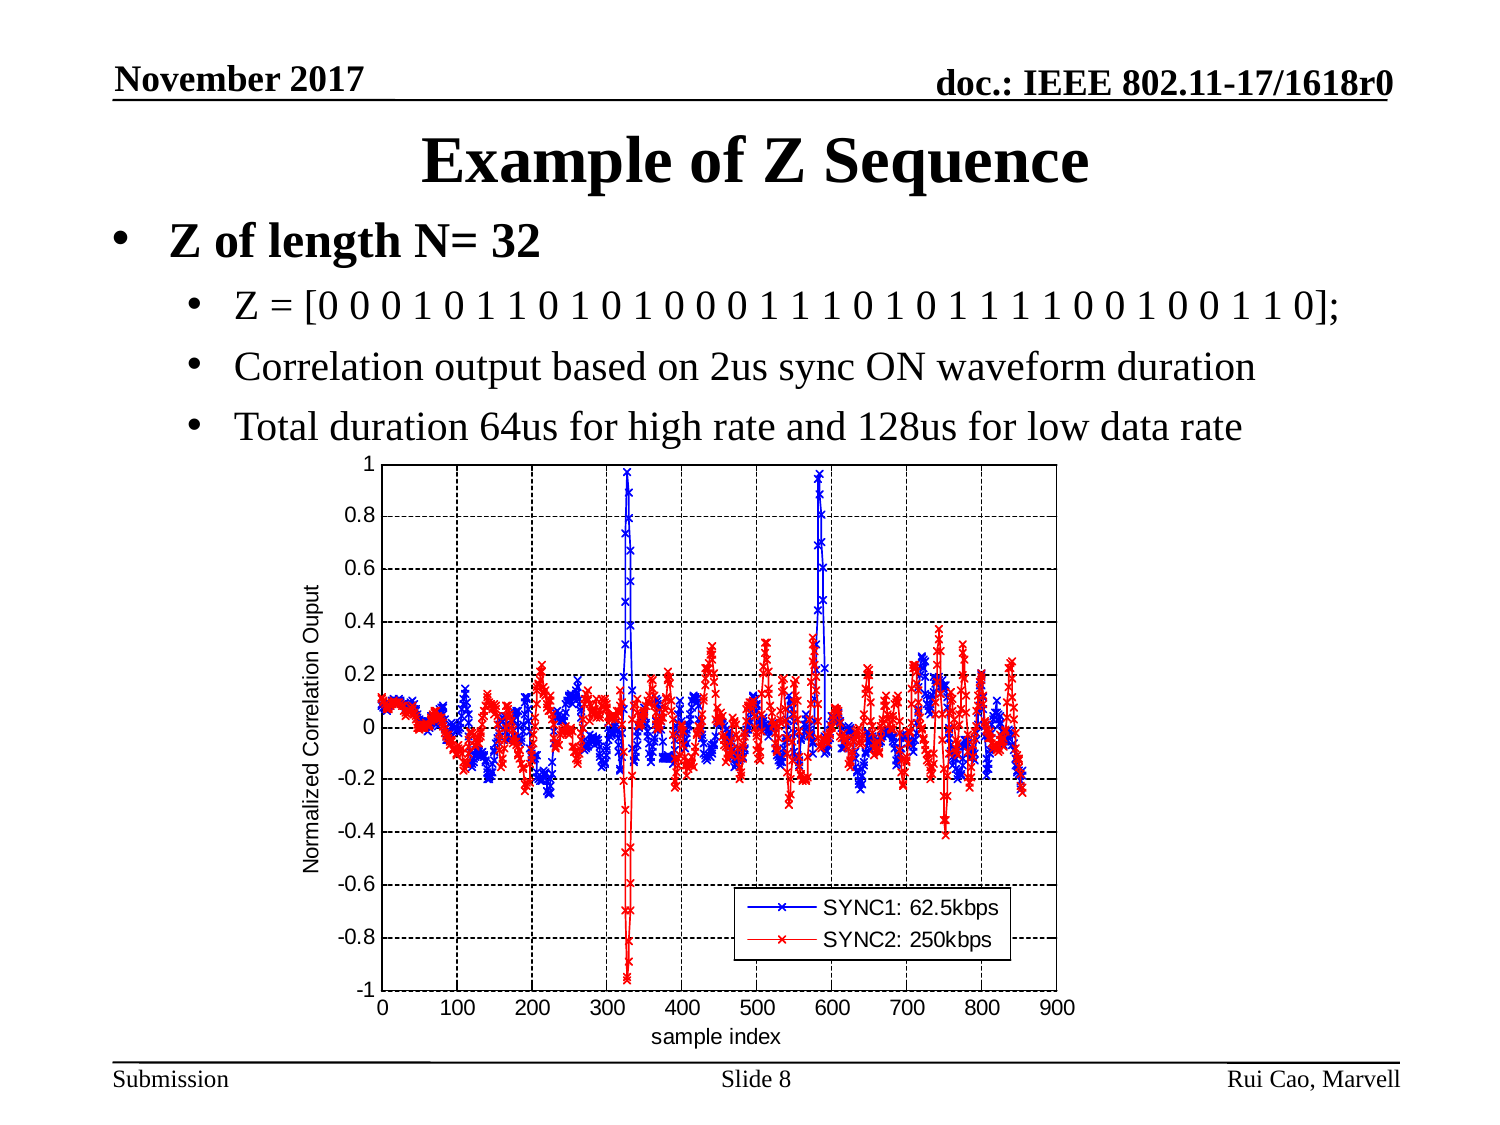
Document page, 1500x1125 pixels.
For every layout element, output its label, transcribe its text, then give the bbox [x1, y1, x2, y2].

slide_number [114, 54, 423, 100]
text_box Z of length N= 32 Z = [0 0 0 1 0 1 1 0 1 0 1 0 0 0 1 1 1 0 1 0 1 1 1 1 0 0 1 0 0 1 1 0]; Correlation output based on 2us sync ON waveform duration Total duration 64us for high rate and 128us for low data rate [87, 199, 1475, 1035]
slide_number Slide 8 [712, 1071, 800, 1123]
picture [267, 417, 1141, 1063]
title Example of Z Sequence [118, 68, 1394, 199]
footer Rui Cao, Marvell [878, 1061, 1402, 1093]
